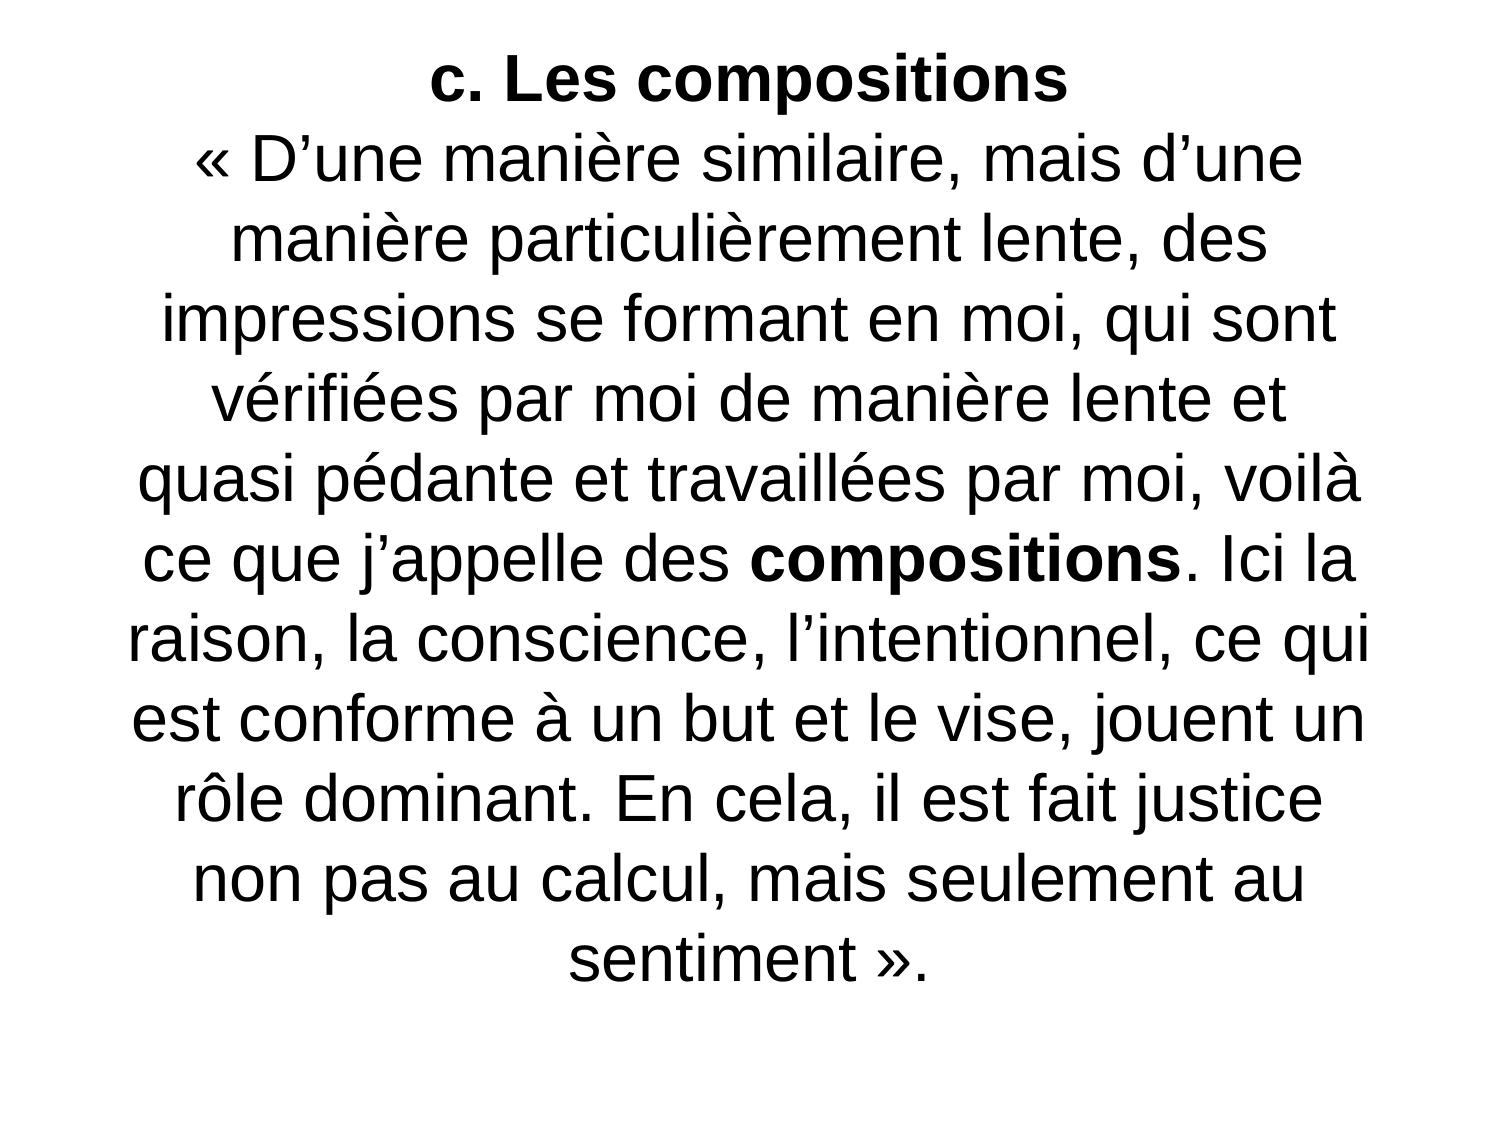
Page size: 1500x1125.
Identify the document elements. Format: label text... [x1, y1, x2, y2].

text_box [225, 637, 1275, 925]
text_box c. Les compositions « D’une manière similaire, mais d’une manière particulièrement lente, des impressions se formant en moi, qui sont vérifiées par moi de manière lente et quasi pédante et travaillées par moi, voilà ce que j’appelle des compositions. Ici la raison, la conscience, l’intentionnel, ce qui est conforme à un but et le vise, jouent un rôle dominant. En cela, il est fait justice non pas au calcul, mais seulement au sentiment ». [112, 349, 1388, 591]
